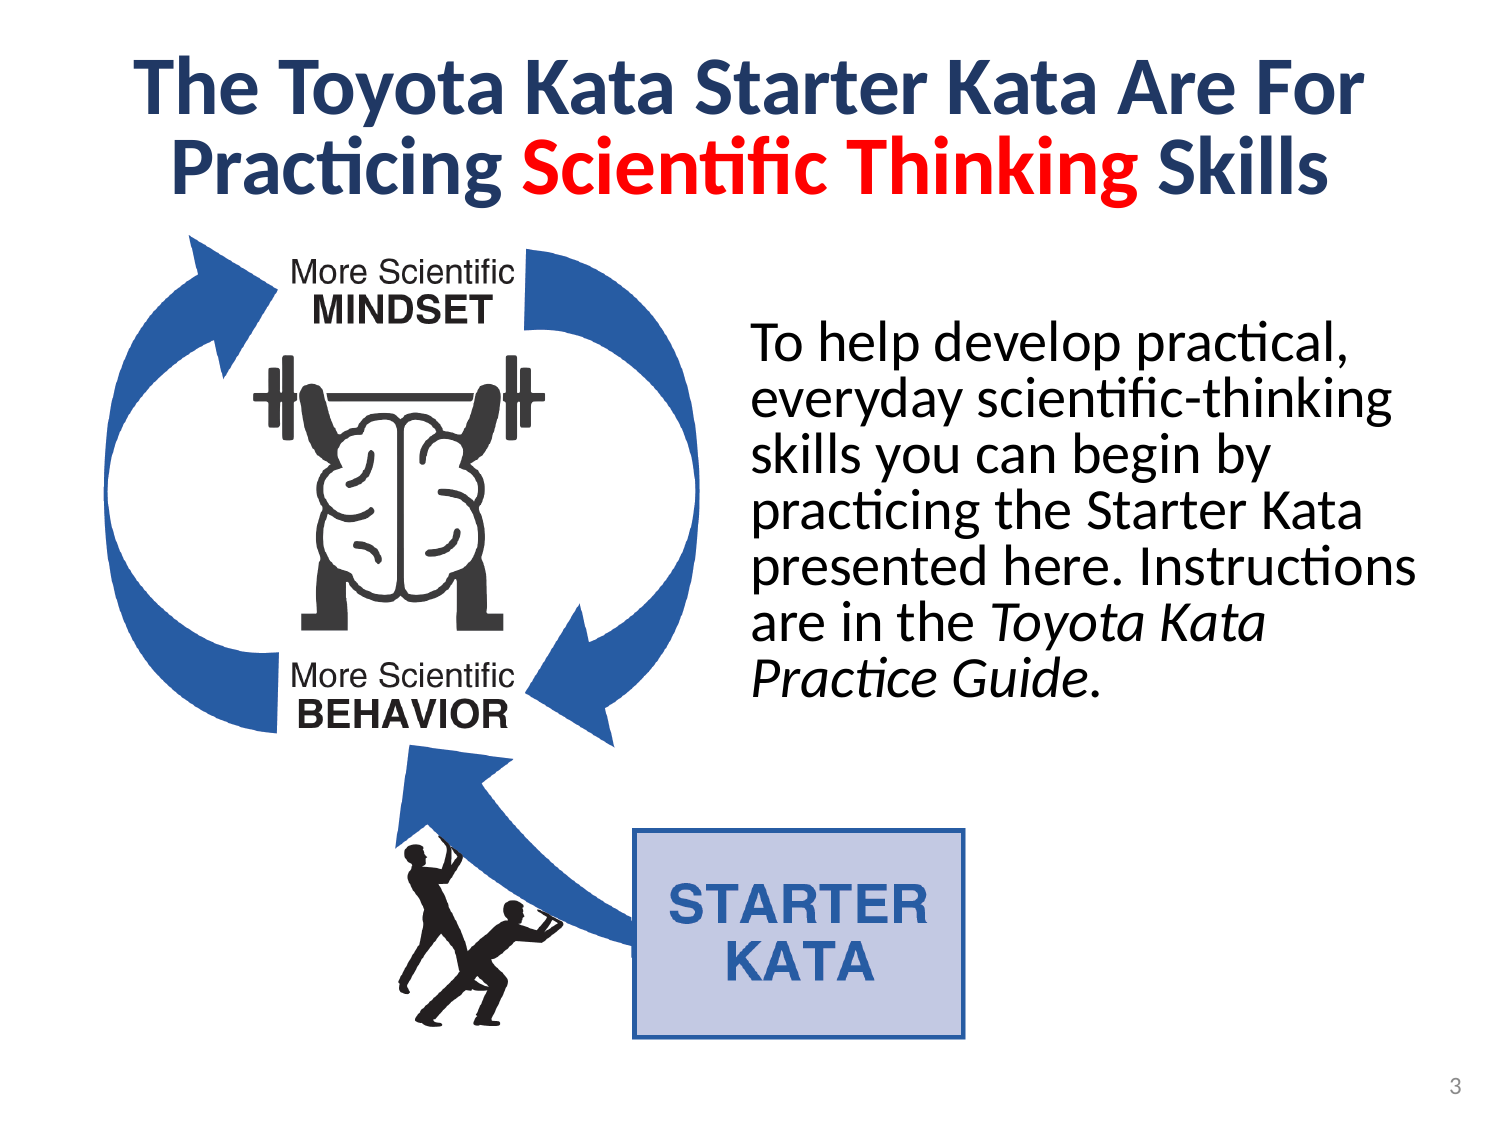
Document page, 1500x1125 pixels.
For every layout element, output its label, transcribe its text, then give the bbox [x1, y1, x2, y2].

text_box The Toyota Kata Starter Kata Are For Practicing Scientific Thinking Skills [0, 43, 1500, 218]
slide_number 3 [1139, 1054, 1477, 1115]
text_box To help develop practical, everyday scientific-thinking skills you can begin by practicing the Starter Kata presented here. Instructions are in the Toyota Kata Practice Guide. [974, 309, 1444, 716]
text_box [83, 220, 974, 1055]
